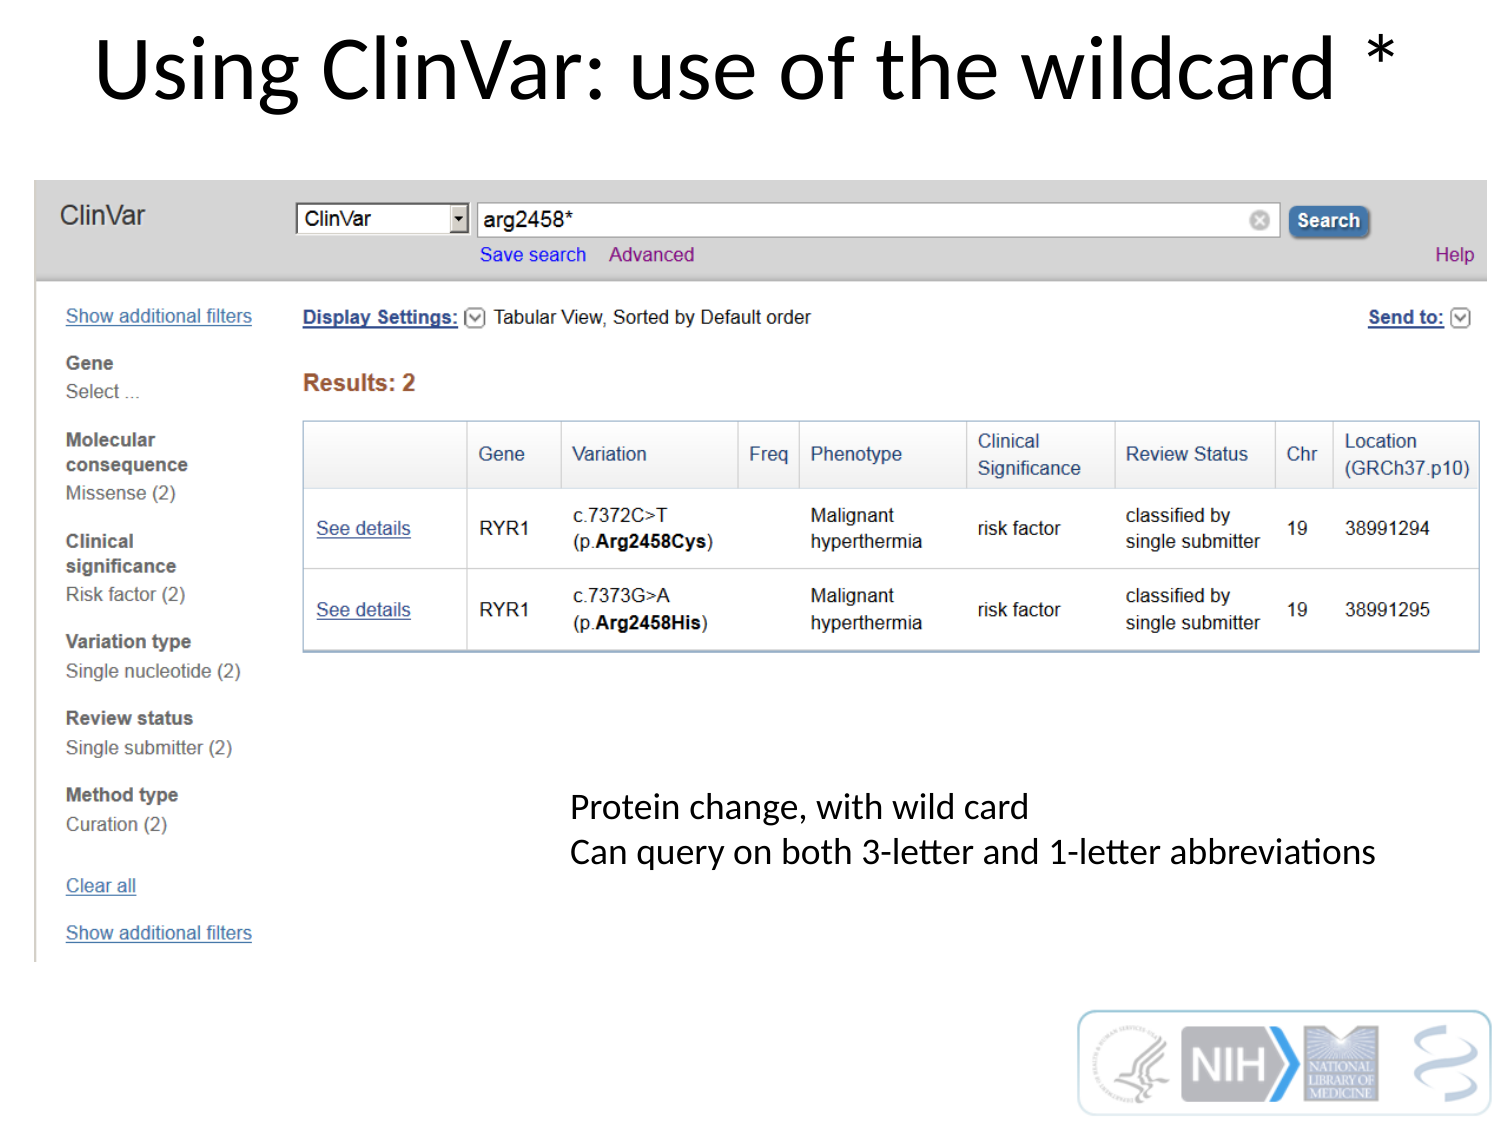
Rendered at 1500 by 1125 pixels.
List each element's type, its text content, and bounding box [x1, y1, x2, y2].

picture [1062, 1001, 1500, 1125]
title Using ClinVar: use of the wildcard * [75, 0, 1425, 138]
picture [34, 180, 1487, 962]
